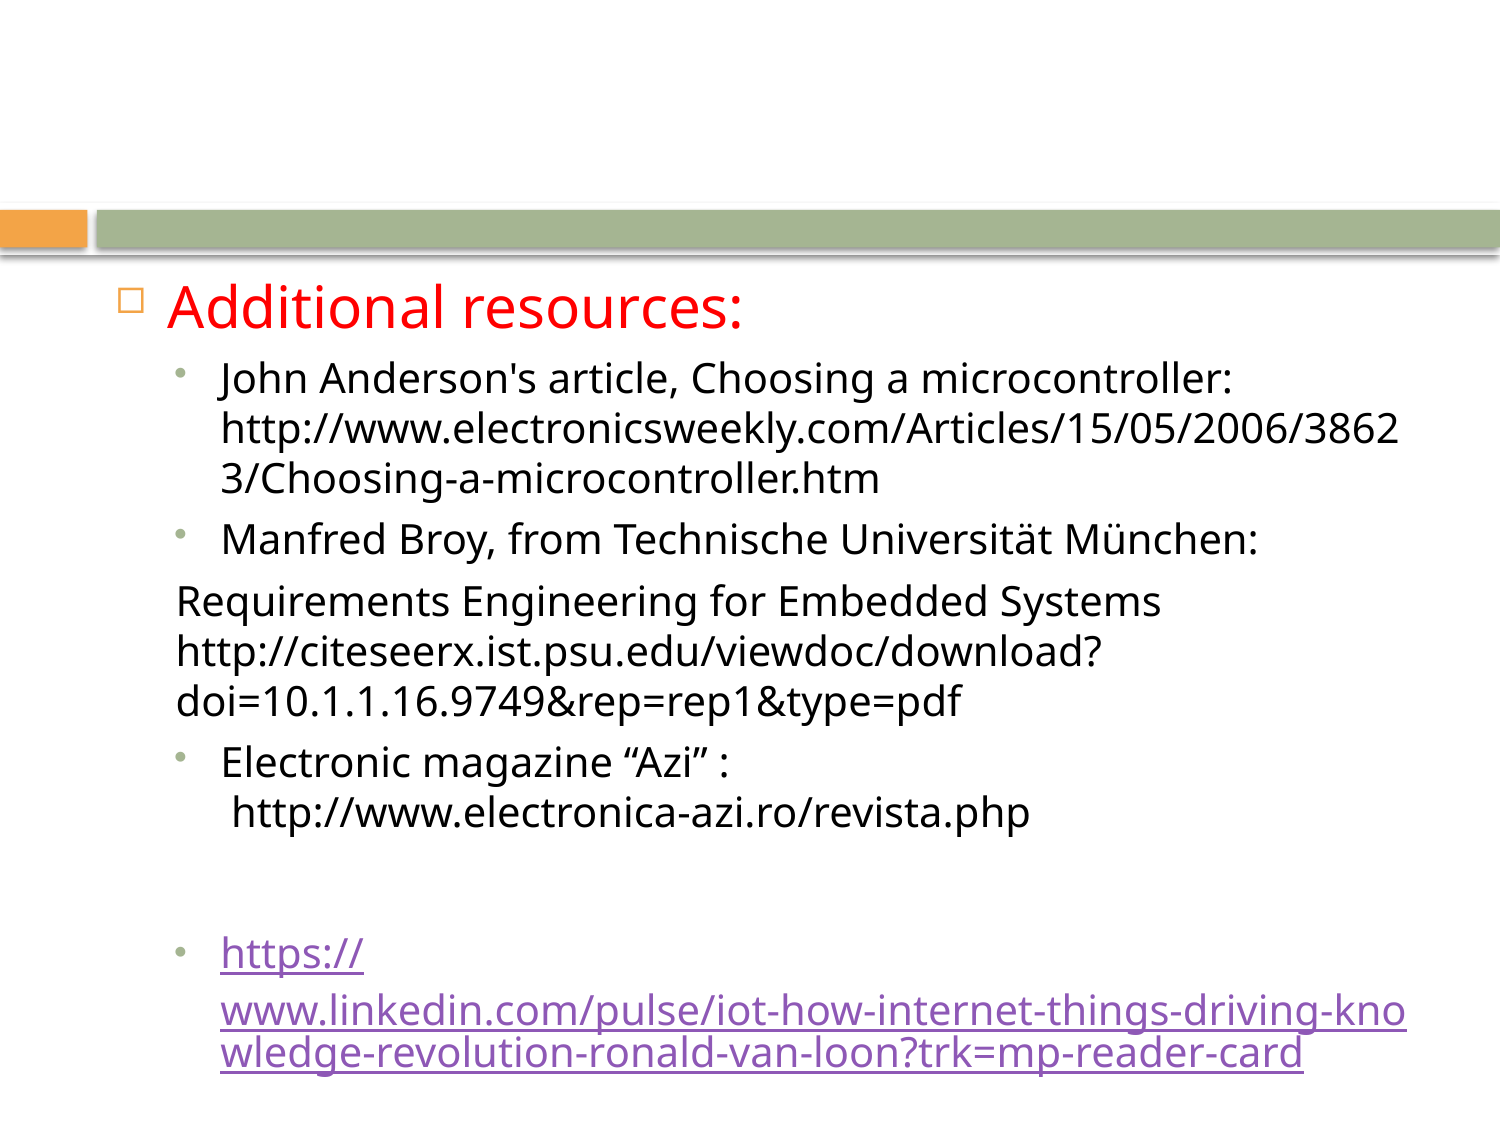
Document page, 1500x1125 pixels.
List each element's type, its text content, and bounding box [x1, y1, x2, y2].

list Additional resources: John Anderson's article, Choosing a microcontroller: http://www.electronicsweekly.com/Articles/15/05/2006/38623/Choosing-a-microcontroller.htm Manfred Broy, from Technische Universität München: Requirements Engineering for Embedded Systems http://citeseerx.ist.psu.edu/viewdoc/download?doi=10.1.1.16.9749&rep=rep1&type=pdf Electronic magazine “Azi” : http://www.electronica-azi.ro/revista.php https://www.linkedin.com/pulse/iot-how-internet-things-driving-knowledge-revolution-ronald-van-loon?trk=mp-reader-card [100, 262, 1438, 1063]
